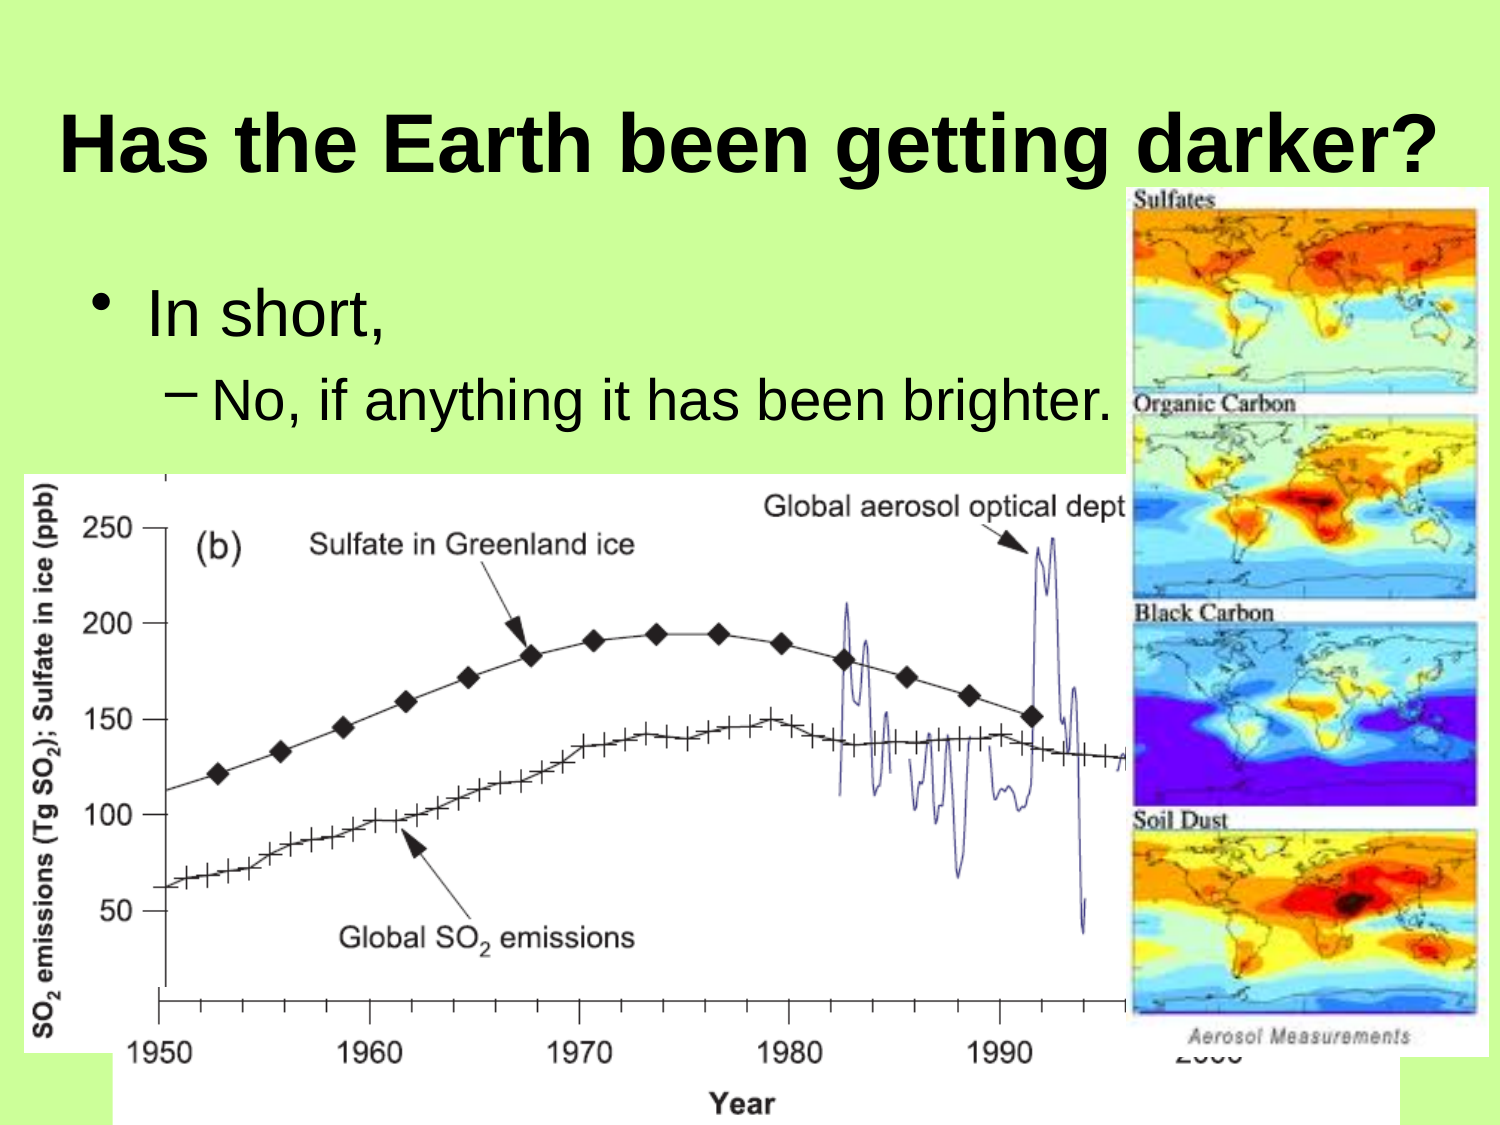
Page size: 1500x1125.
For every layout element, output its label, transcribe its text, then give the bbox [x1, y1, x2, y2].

title Has the Earth been getting darker? [24, 44, 1476, 233]
picture [24, 187, 1489, 1125]
list In short, No, if anything it has been brighter. [74, 262, 1120, 473]
